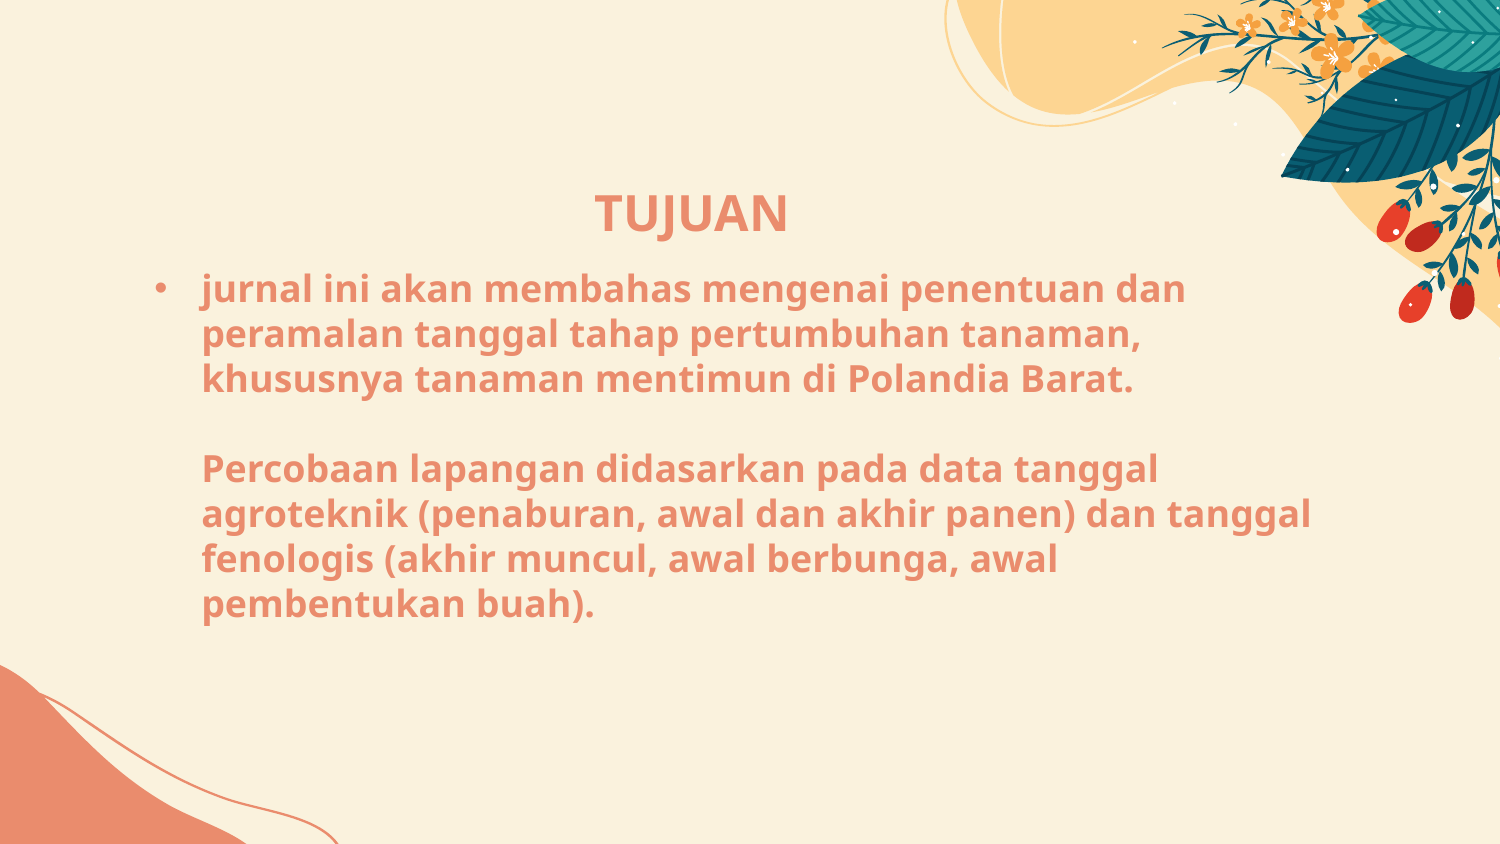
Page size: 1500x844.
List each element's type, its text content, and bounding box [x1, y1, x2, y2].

text_box TUJUAN [257, 181, 1127, 255]
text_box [1132, 0, 1500, 361]
title jurnal ini akan membahas mengenai penentuan dan peramalan tanggal tahap pertumbuhan tanaman, khususnya tanaman mentimun di Polandia Barat. Percobaan lapangan didasarkan pada data tanggal agroteknik (penaburan, awal dan akhir panen) dan tanggal fenologis (akhir muncul, awal berbunga, awal pembentukan buah). [154, 264, 1330, 585]
